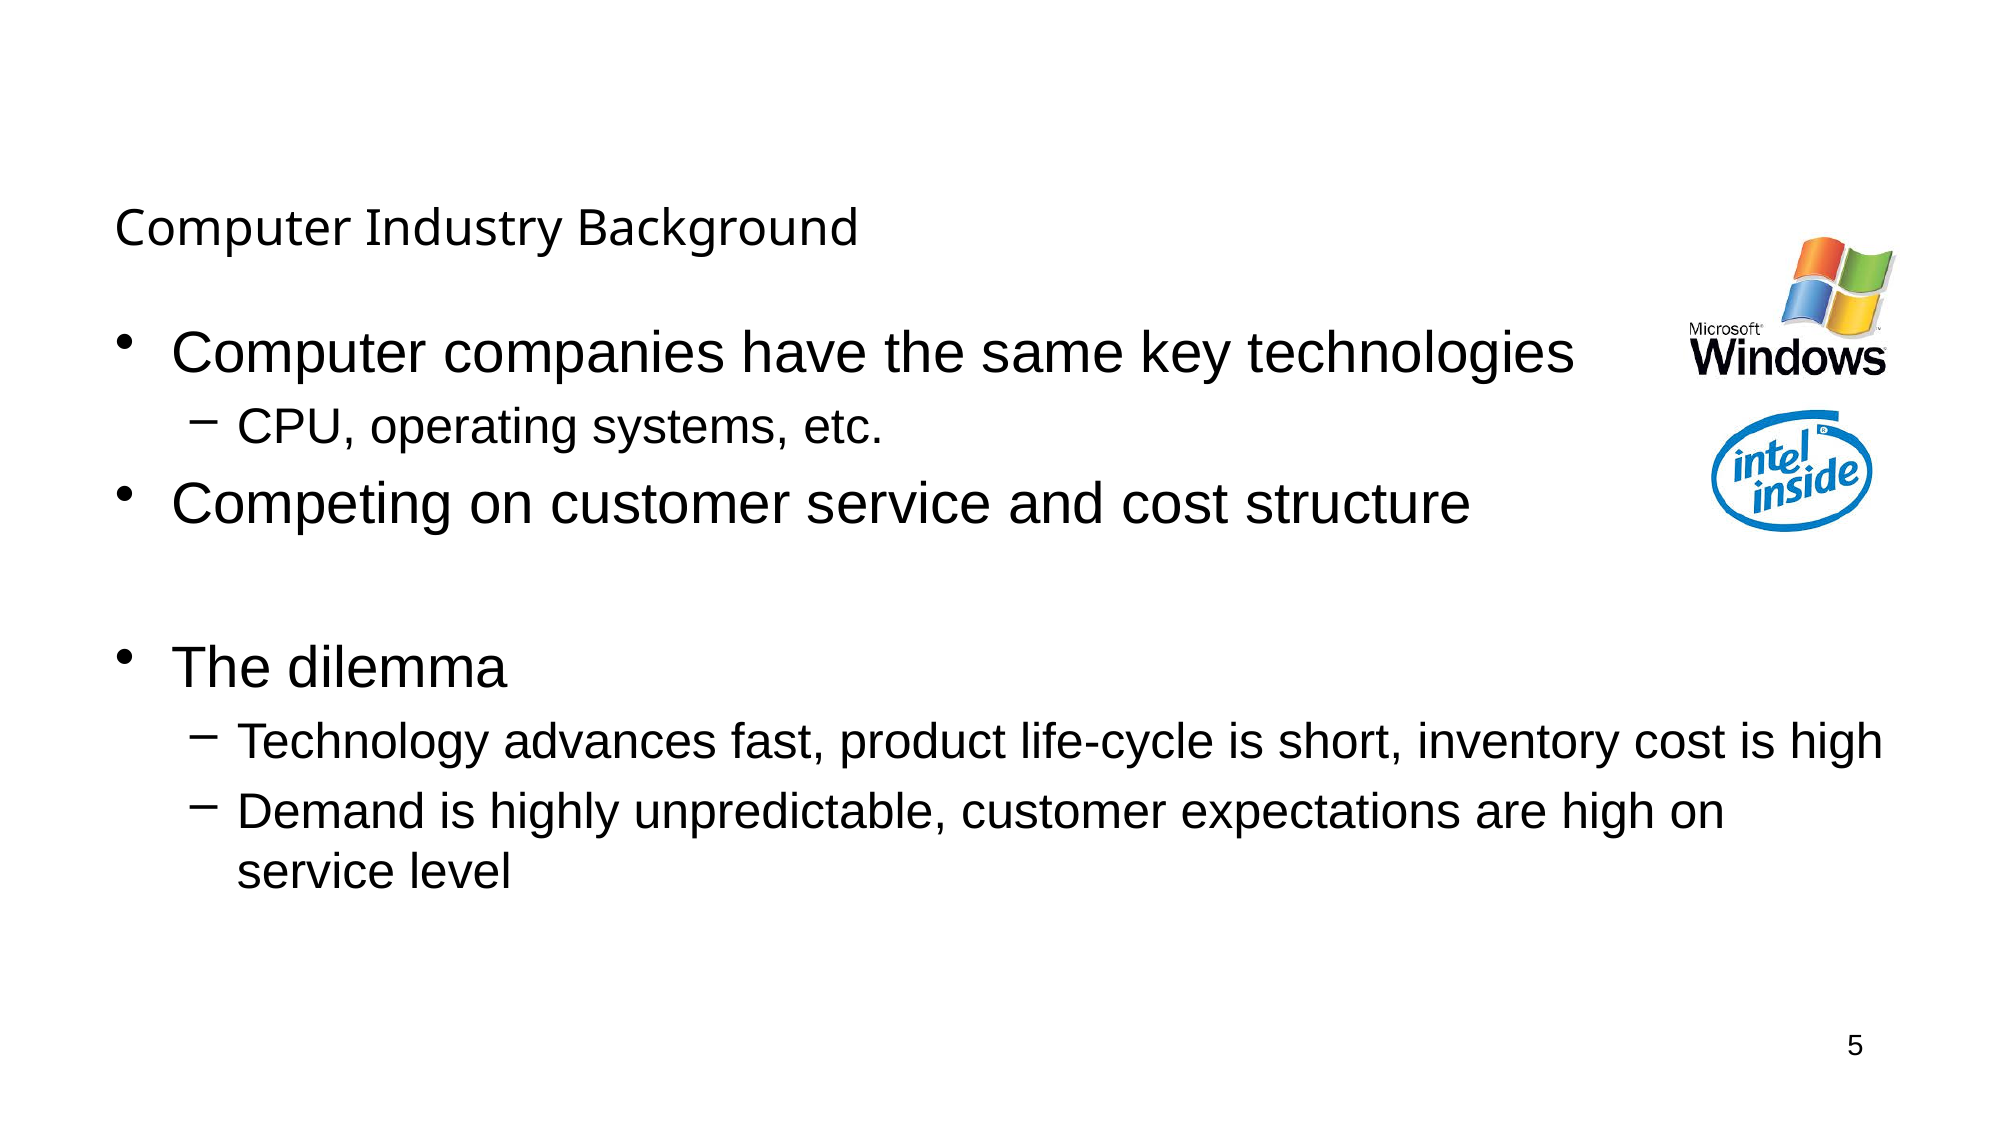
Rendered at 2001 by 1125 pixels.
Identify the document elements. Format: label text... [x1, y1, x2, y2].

title Computer Industry Background [99, 158, 1901, 292]
list Computer companies have the same key technologies CPU, operating systems, etc. Competing on customer service and cost structure The dilemma Technology advances fast, product life-cycle is short, inventory cost is high Demand is highly unpredictable, customer expectations are high on service level [99, 305, 1901, 1020]
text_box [1650, 232, 1934, 554]
slide_number 5 [1528, 1018, 1879, 1098]
